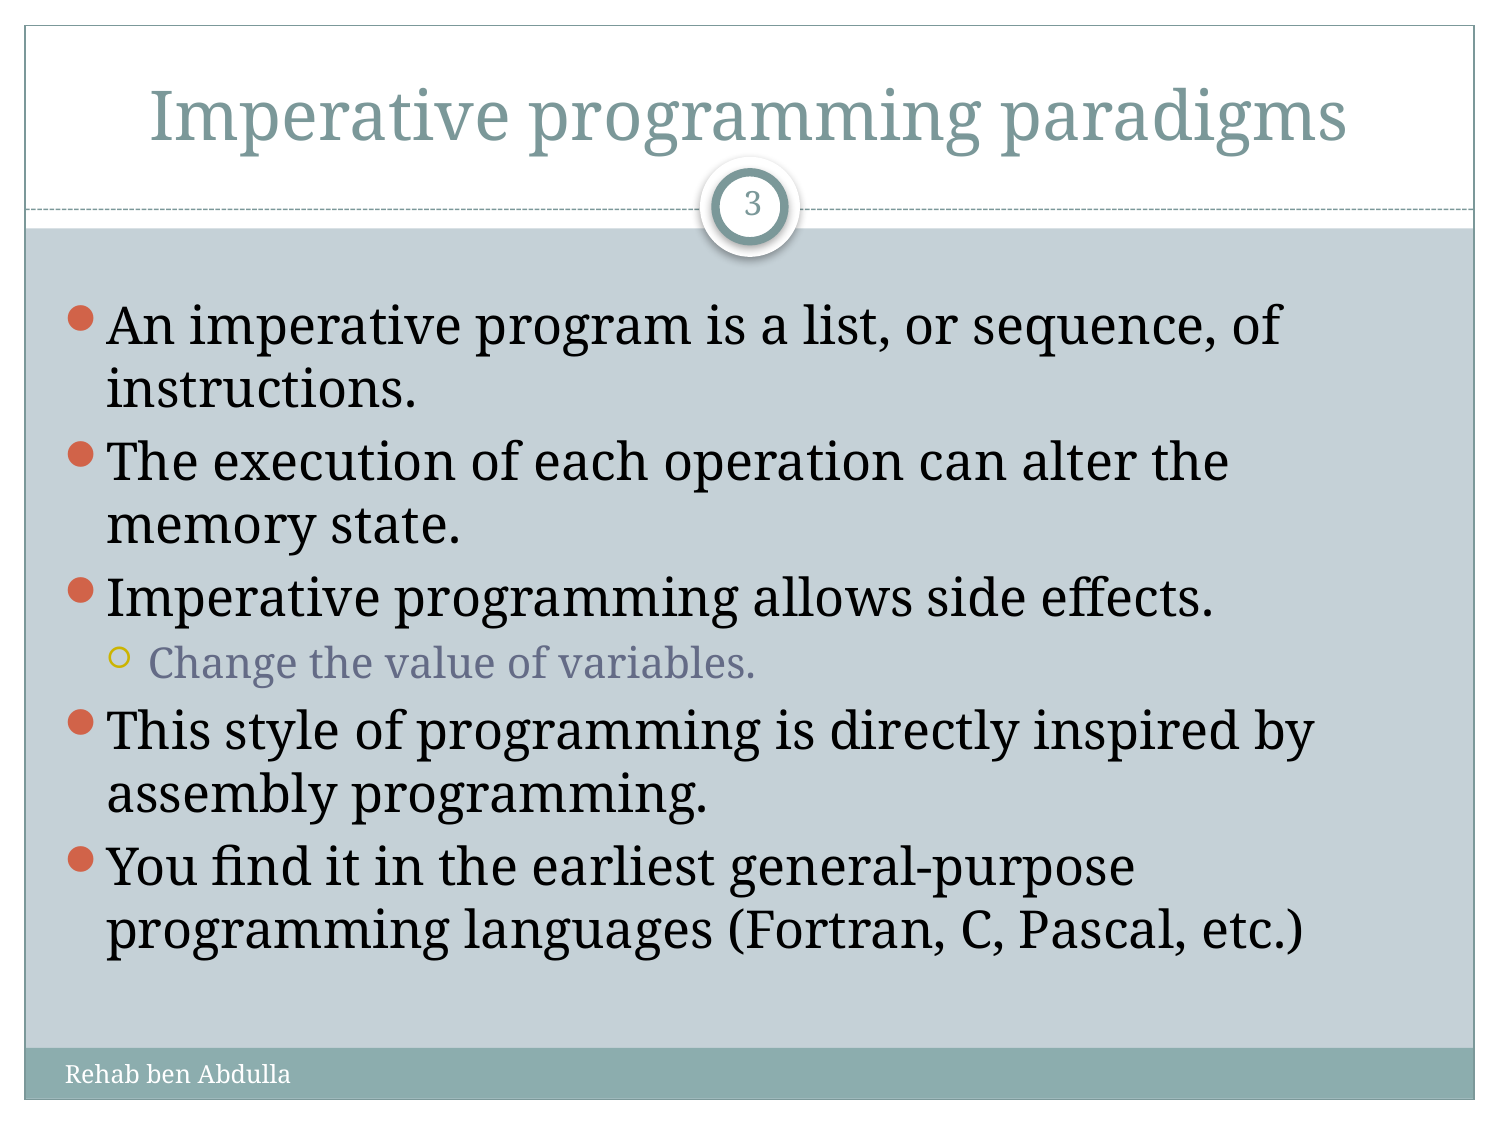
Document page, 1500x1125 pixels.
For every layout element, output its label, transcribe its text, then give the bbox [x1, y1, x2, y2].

title Imperative programming paradigms [49, 37, 1450, 162]
list An imperative program is a list, or sequence, of instructions. The execution of each operation can alter the memory state. Imperative programming allows side effects. Change the value of variables. This style of programming is directly inspired by assembly programming. You find it in the earliest general-purpose programming languages (Fortran, C, Pascal, etc.) [49, 285, 1445, 1035]
footer Rehab ben Abdulla [50, 1051, 638, 1112]
slide_number 3 [715, 168, 791, 241]
